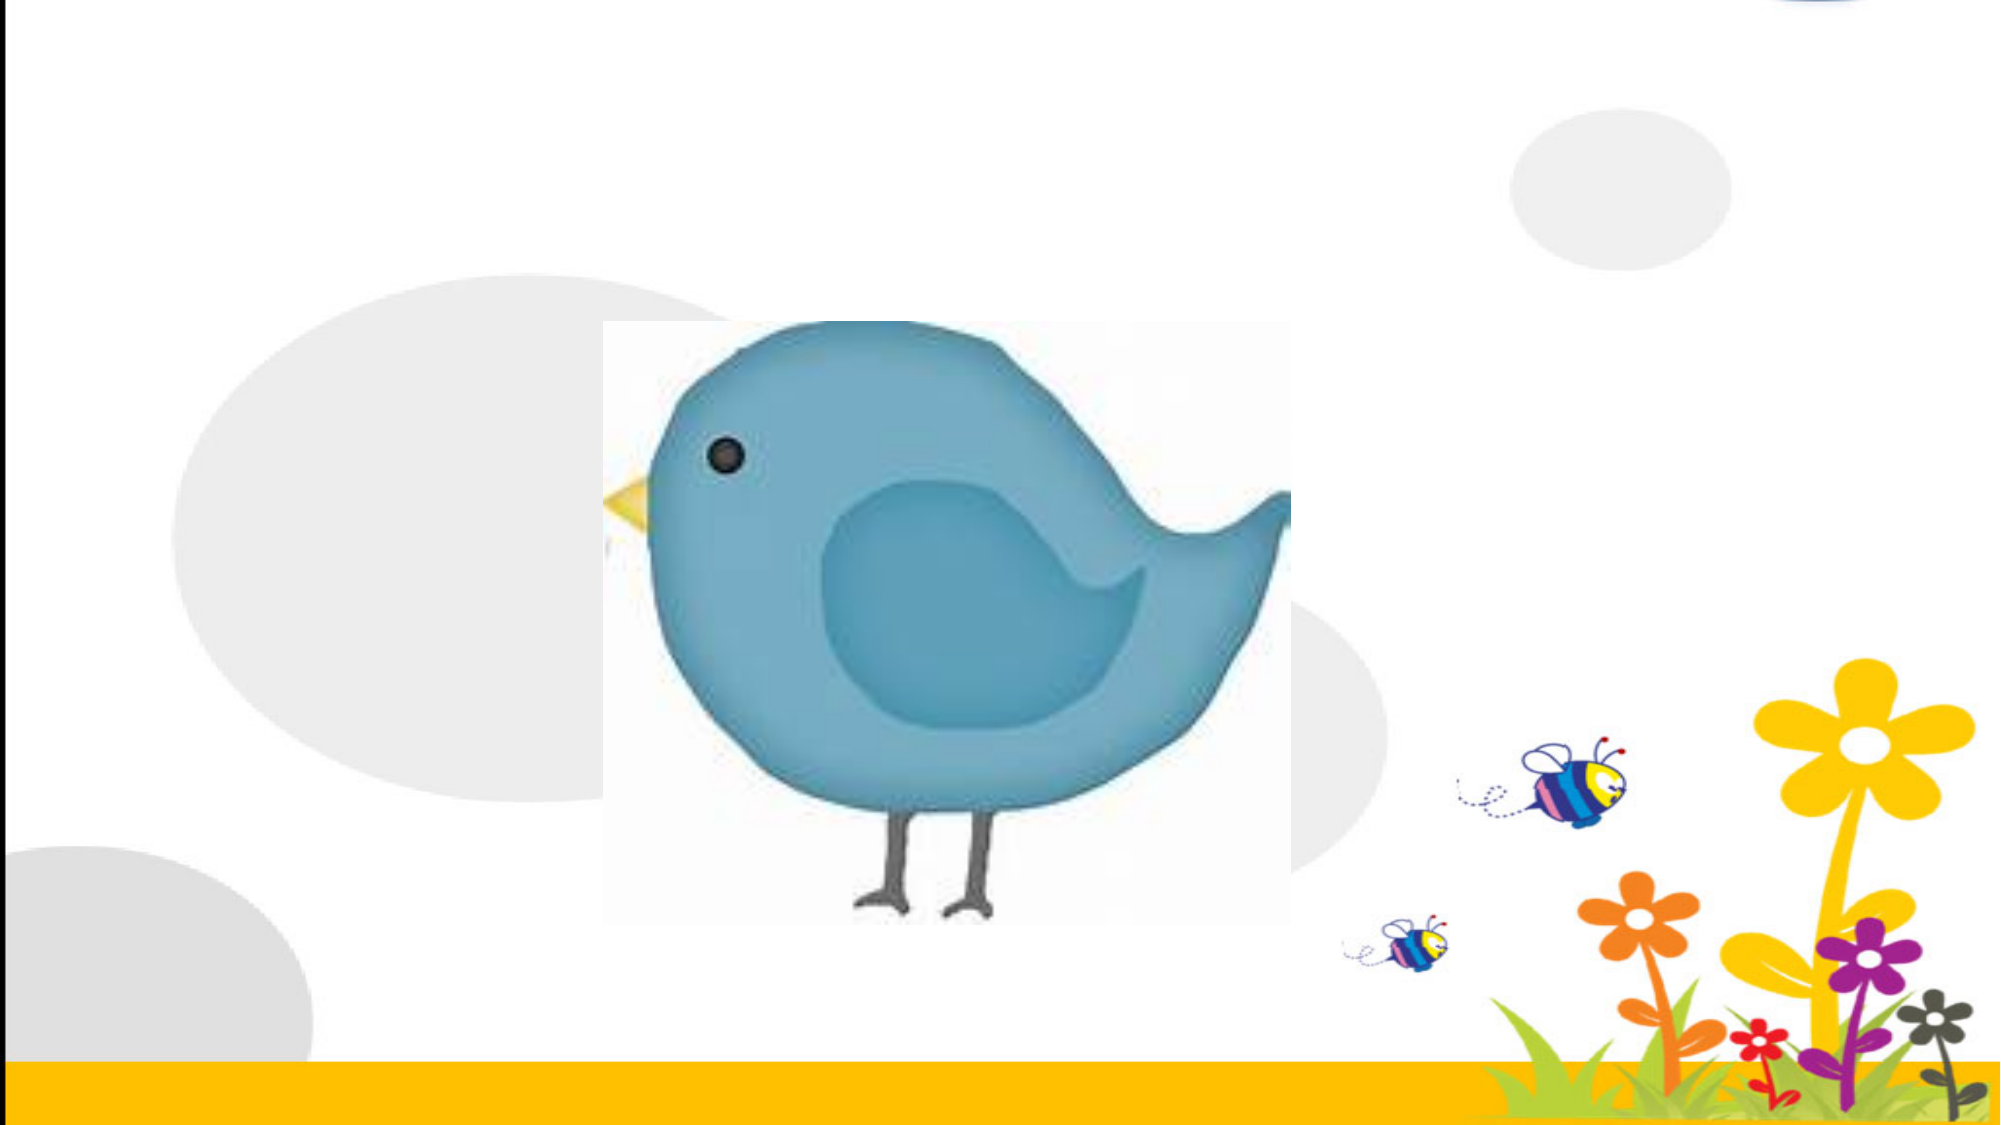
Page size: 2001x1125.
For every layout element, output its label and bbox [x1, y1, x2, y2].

list [602, 321, 1291, 926]
picture [0, 0, 2001, 1125]
